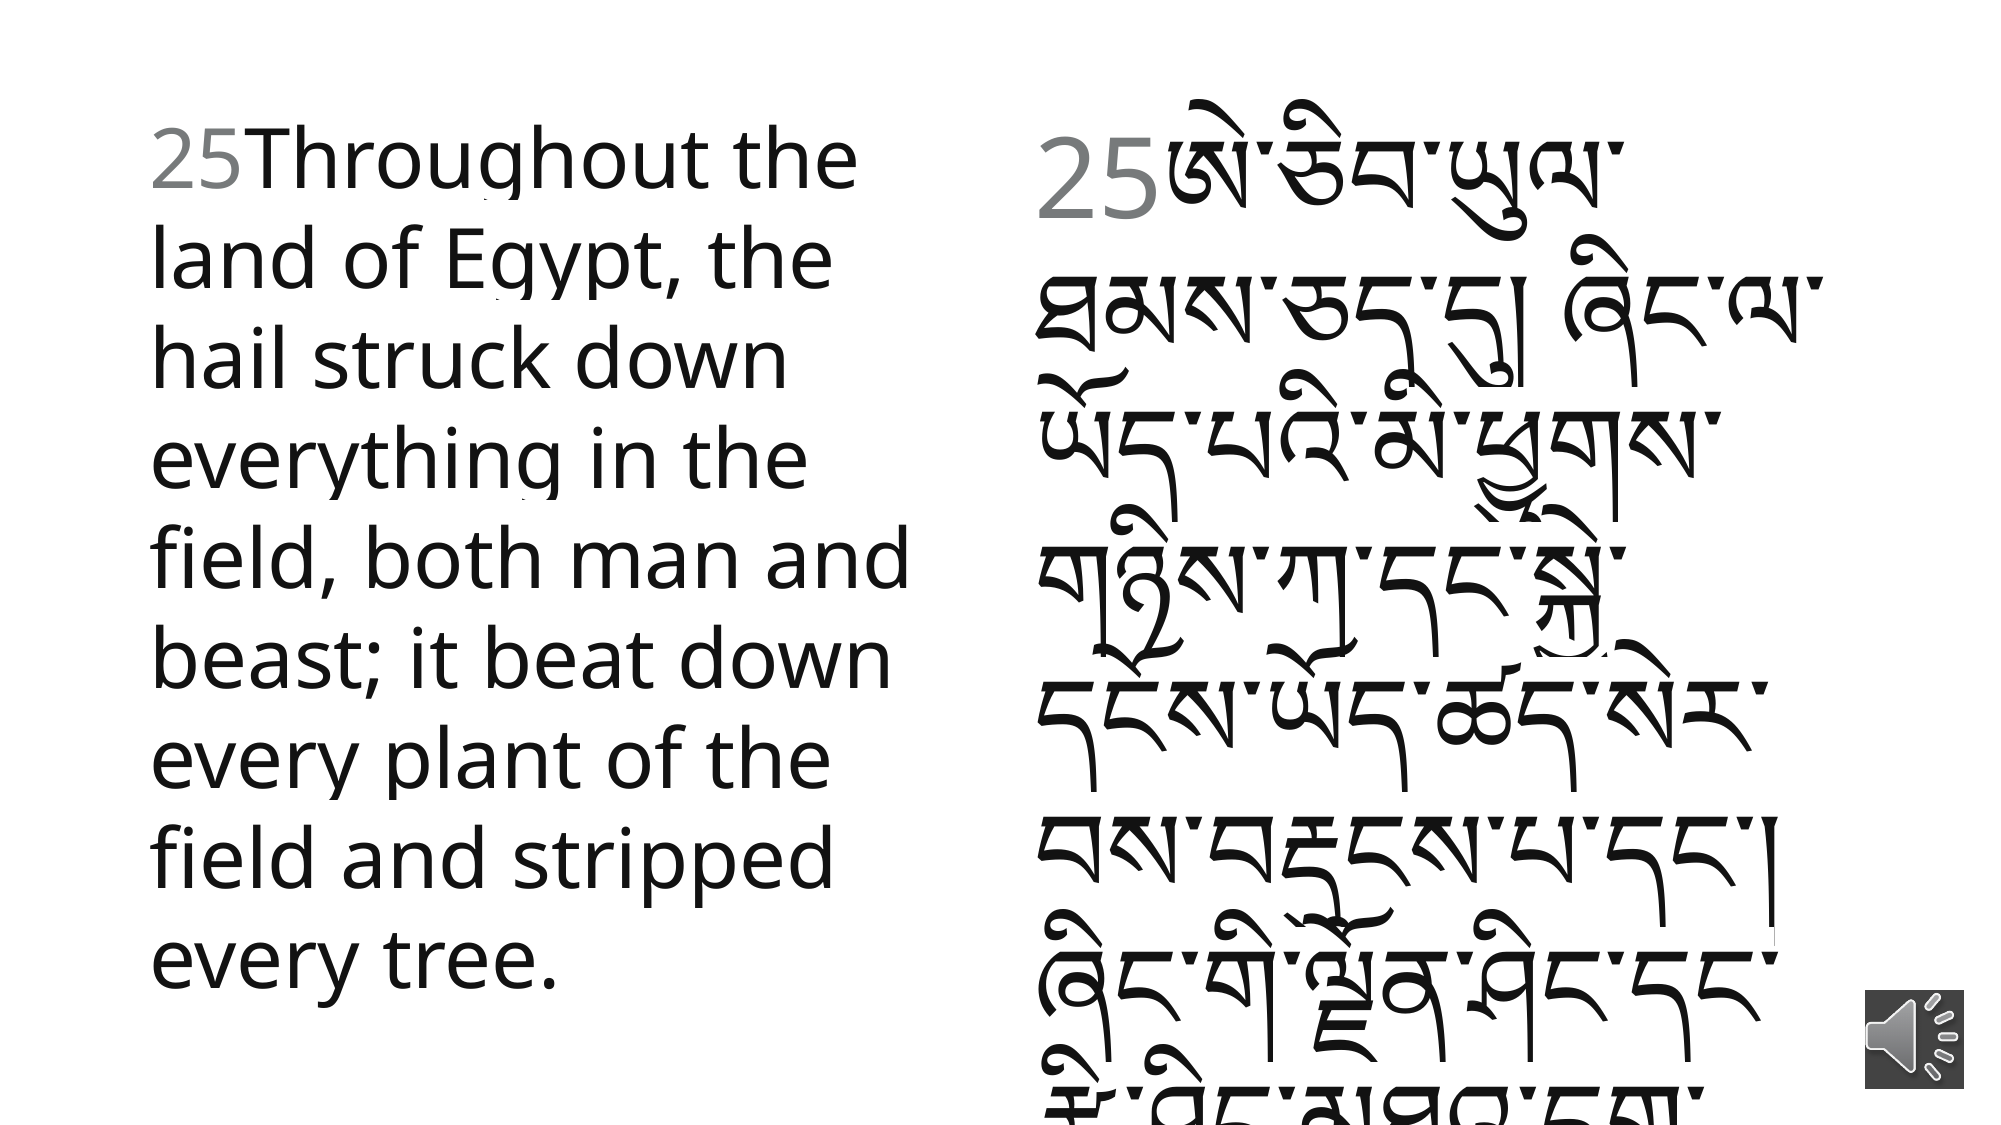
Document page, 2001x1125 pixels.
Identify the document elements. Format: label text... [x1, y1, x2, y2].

picture [1864, 989, 1965, 1090]
text_box 25ཨེ་ཅིབ་ཡུལ་ཐམས་ཅད་དུ། ཞིང་ལ་ཡོད་པའི་མི་ཕྱུགས་གཉིས་ཀ་དང་སྐྱེ་དངོས་ཡོད་ཚད་སེར་བས་བརྡུངས་པ་དང་། ཞིང་གི་ལྗོན་ཤིང་དང་རྩི་ཤིང་མཐའ་དག་ཀྱང་བཅག་པ་དང་། [1019, 98, 1866, 1030]
text_box 25Throughout the land of Egypt, the hail struck down everything in the field, both man and beast; it beat down every plant of the field and stripped every tree. [134, 98, 981, 1030]
